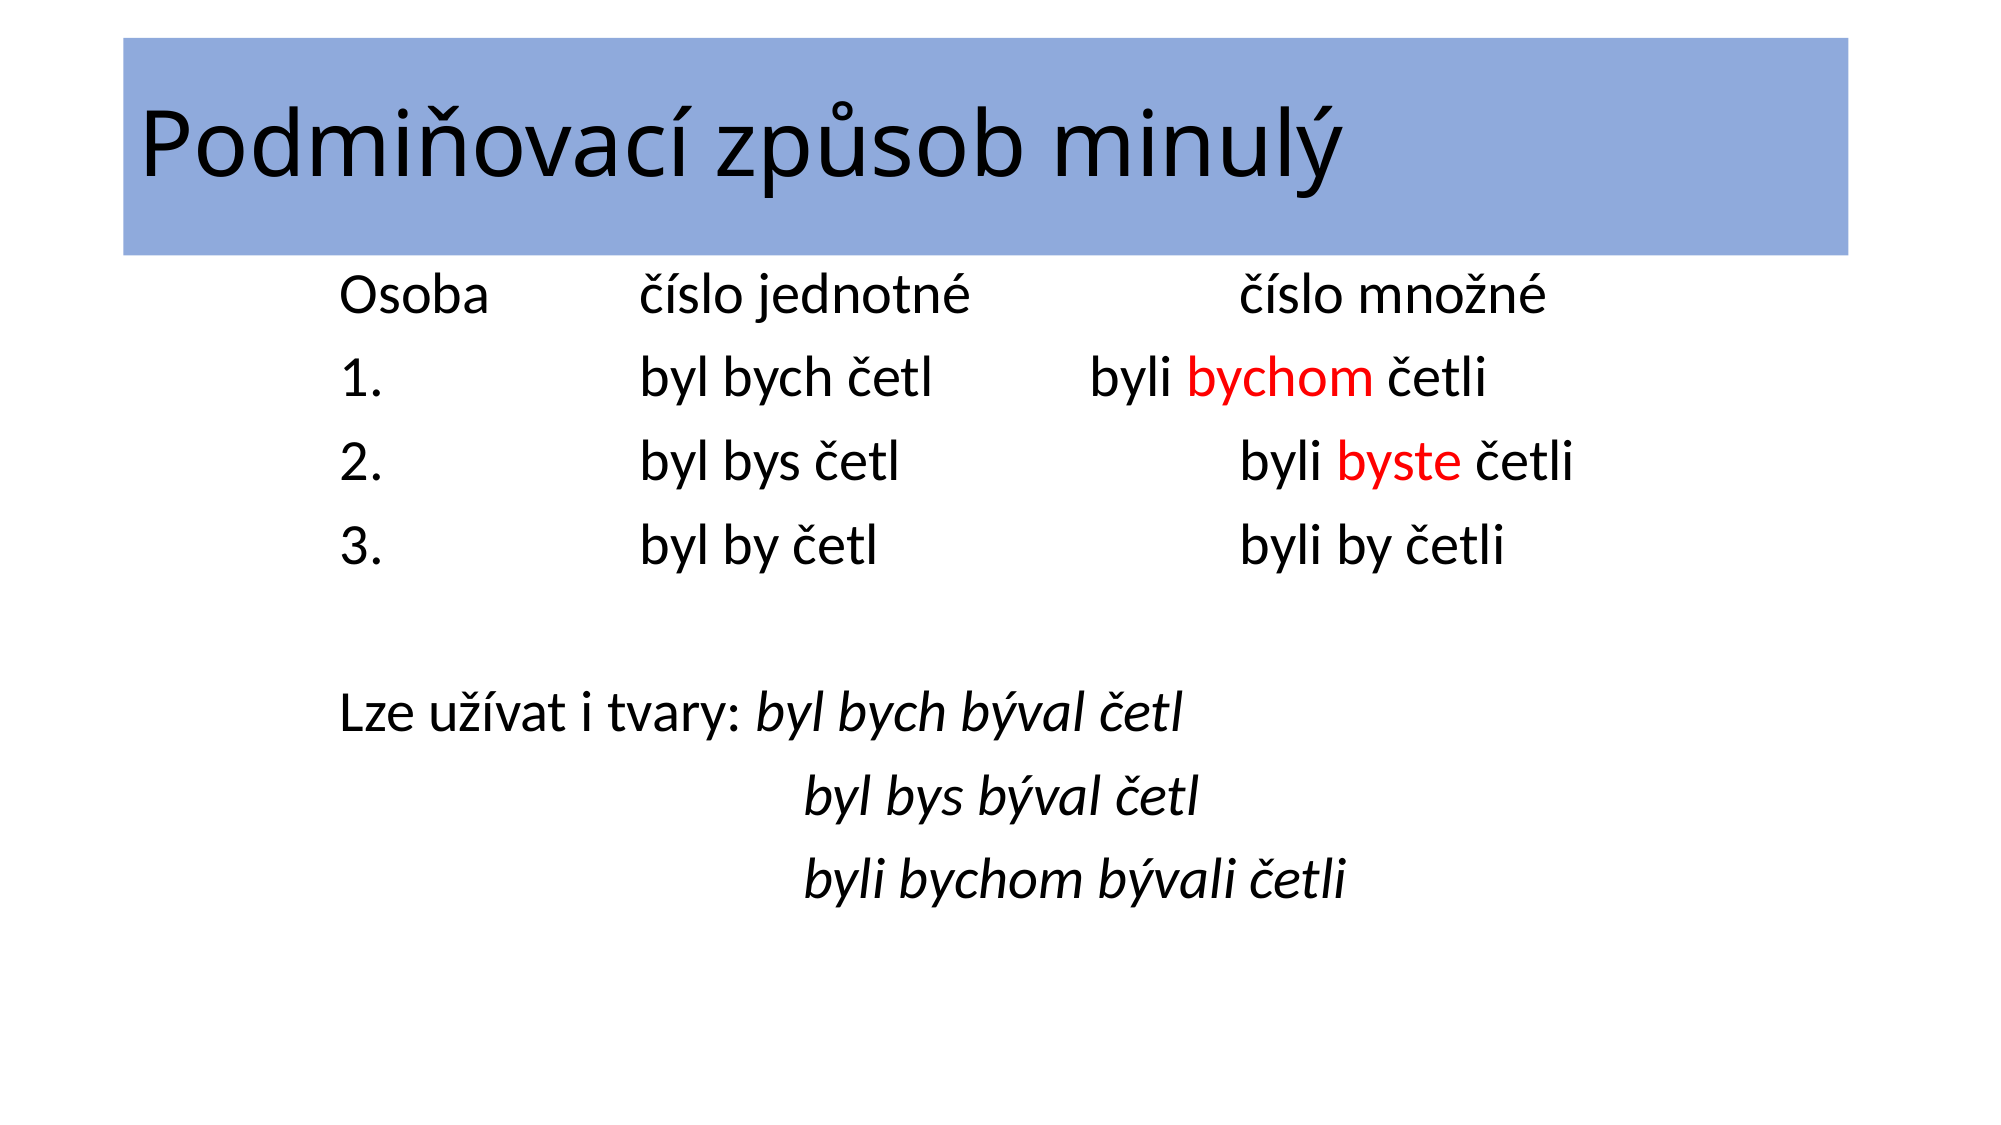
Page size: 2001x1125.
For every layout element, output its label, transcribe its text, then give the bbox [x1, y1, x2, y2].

list Osoba číslo jednotné číslo množné 1. byl bych četl byli bychom četli 2. byl bys četl byli byste četli 3. byl by četl byli by četli Lze užívat i tvary: byl bych býval četl byl bys býval četl byli bychom bývali četli [324, 255, 1750, 1094]
title Podmiňovací způsob minulý [123, 37, 1849, 256]
